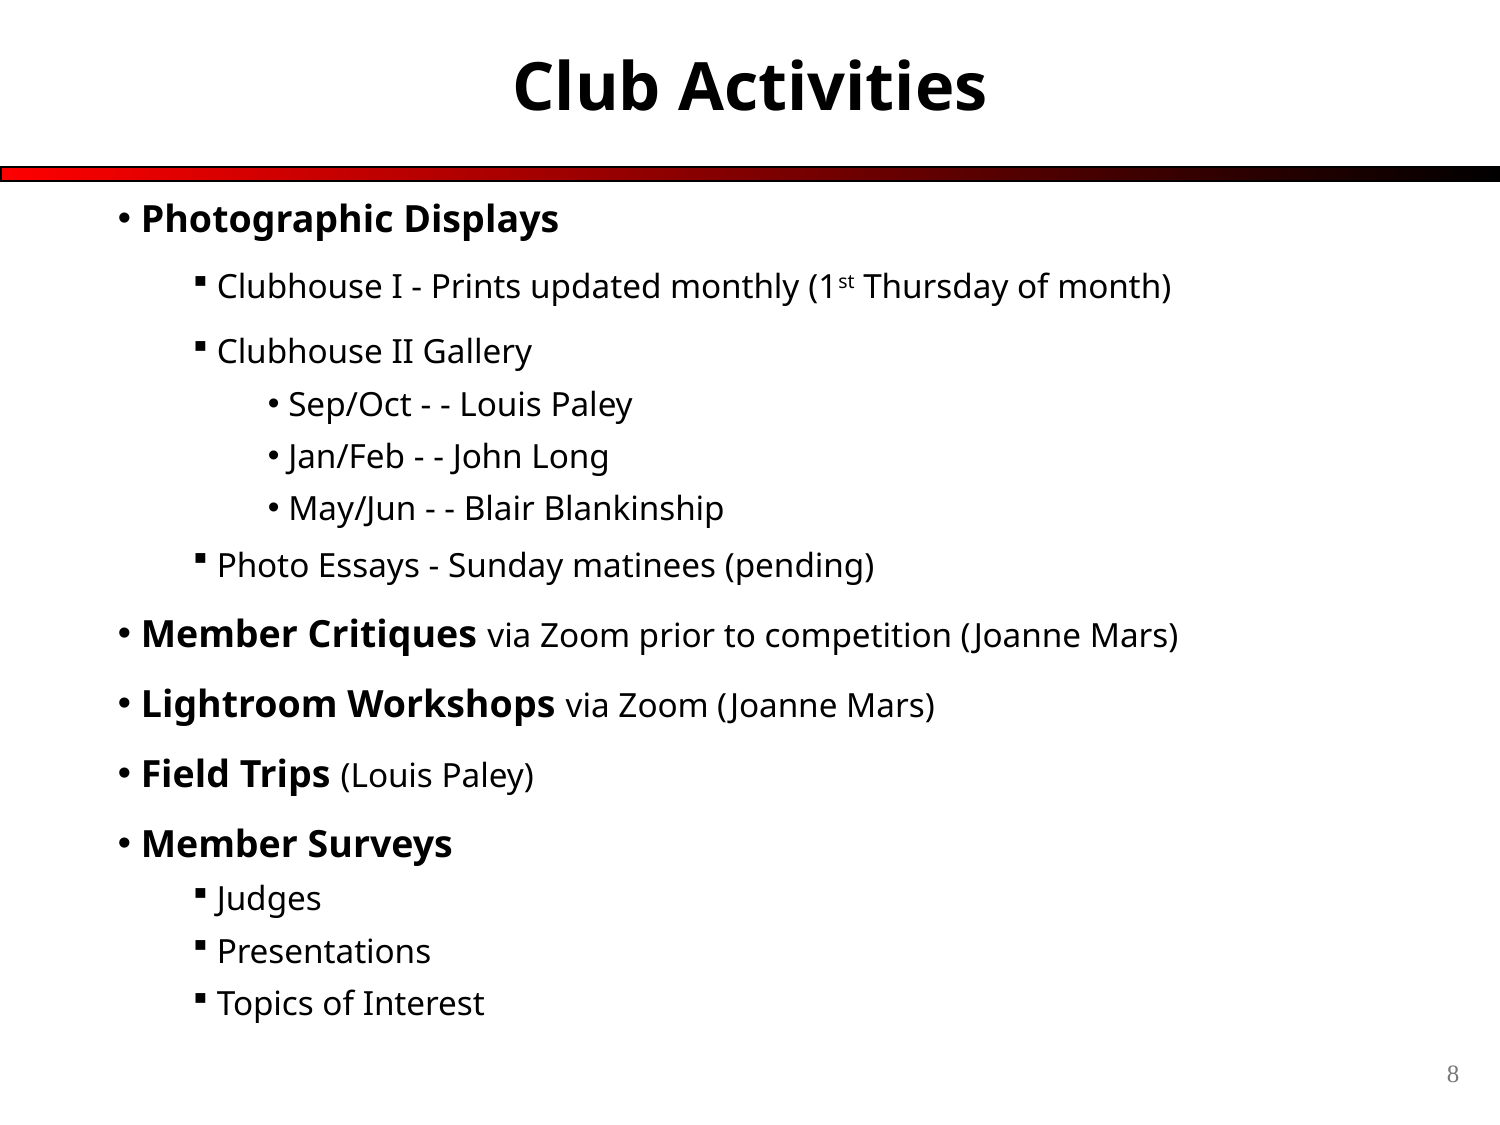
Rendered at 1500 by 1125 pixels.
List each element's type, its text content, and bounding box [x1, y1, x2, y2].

title Club Activities [269, 32, 1232, 146]
list Photographic Displays Clubhouse I - Prints updated monthly (1st Thursday of month) Clubhouse II Gallery Sep/Oct - - Louis Paley Jan/Feb - - John Long May/Jun - - Blair Blankinship Photo Essays - Sunday matinees (pending) Member Critiques via Zoom prior to competition (Joanne Mars) Lightroom Workshops via Zoom (Joanne Mars) Field Trips (Louis Paley) Member Surveys Judges Presentations Topics of Interest [56, 187, 1451, 1093]
slide_number 8 [1136, 1042, 1475, 1103]
